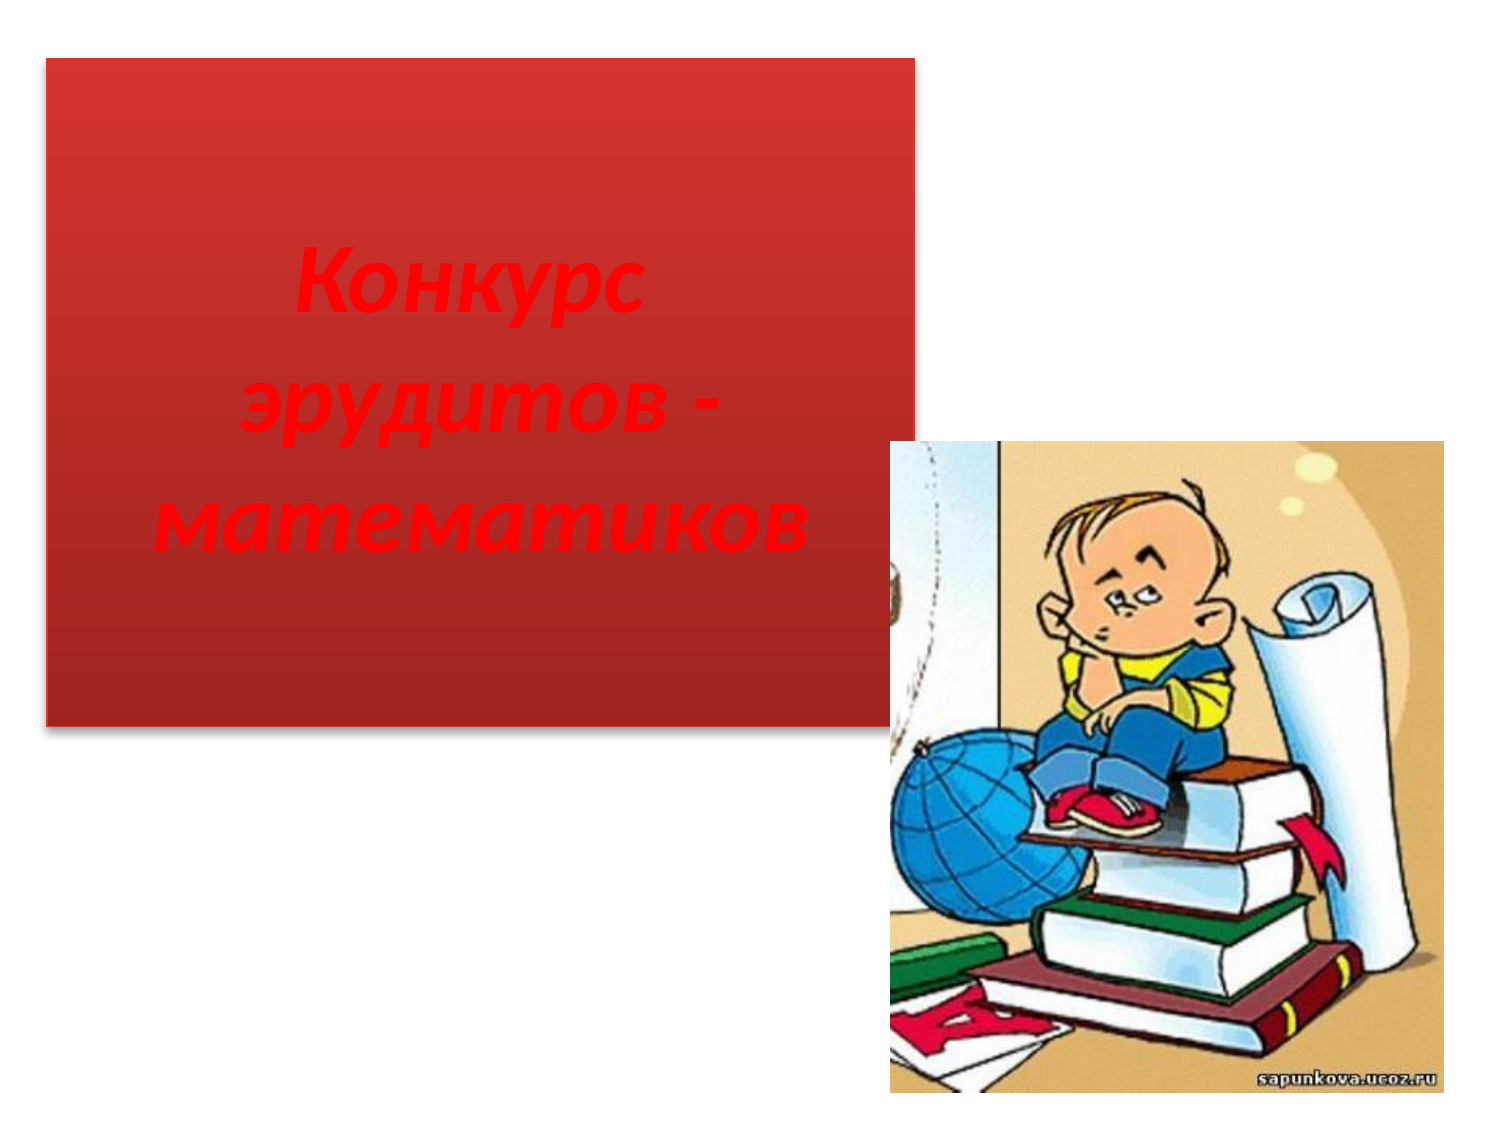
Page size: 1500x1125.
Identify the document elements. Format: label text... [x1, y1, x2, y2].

title Конкурс эрудитов - математиков [46, 58, 915, 727]
picture [890, 441, 1444, 1094]
